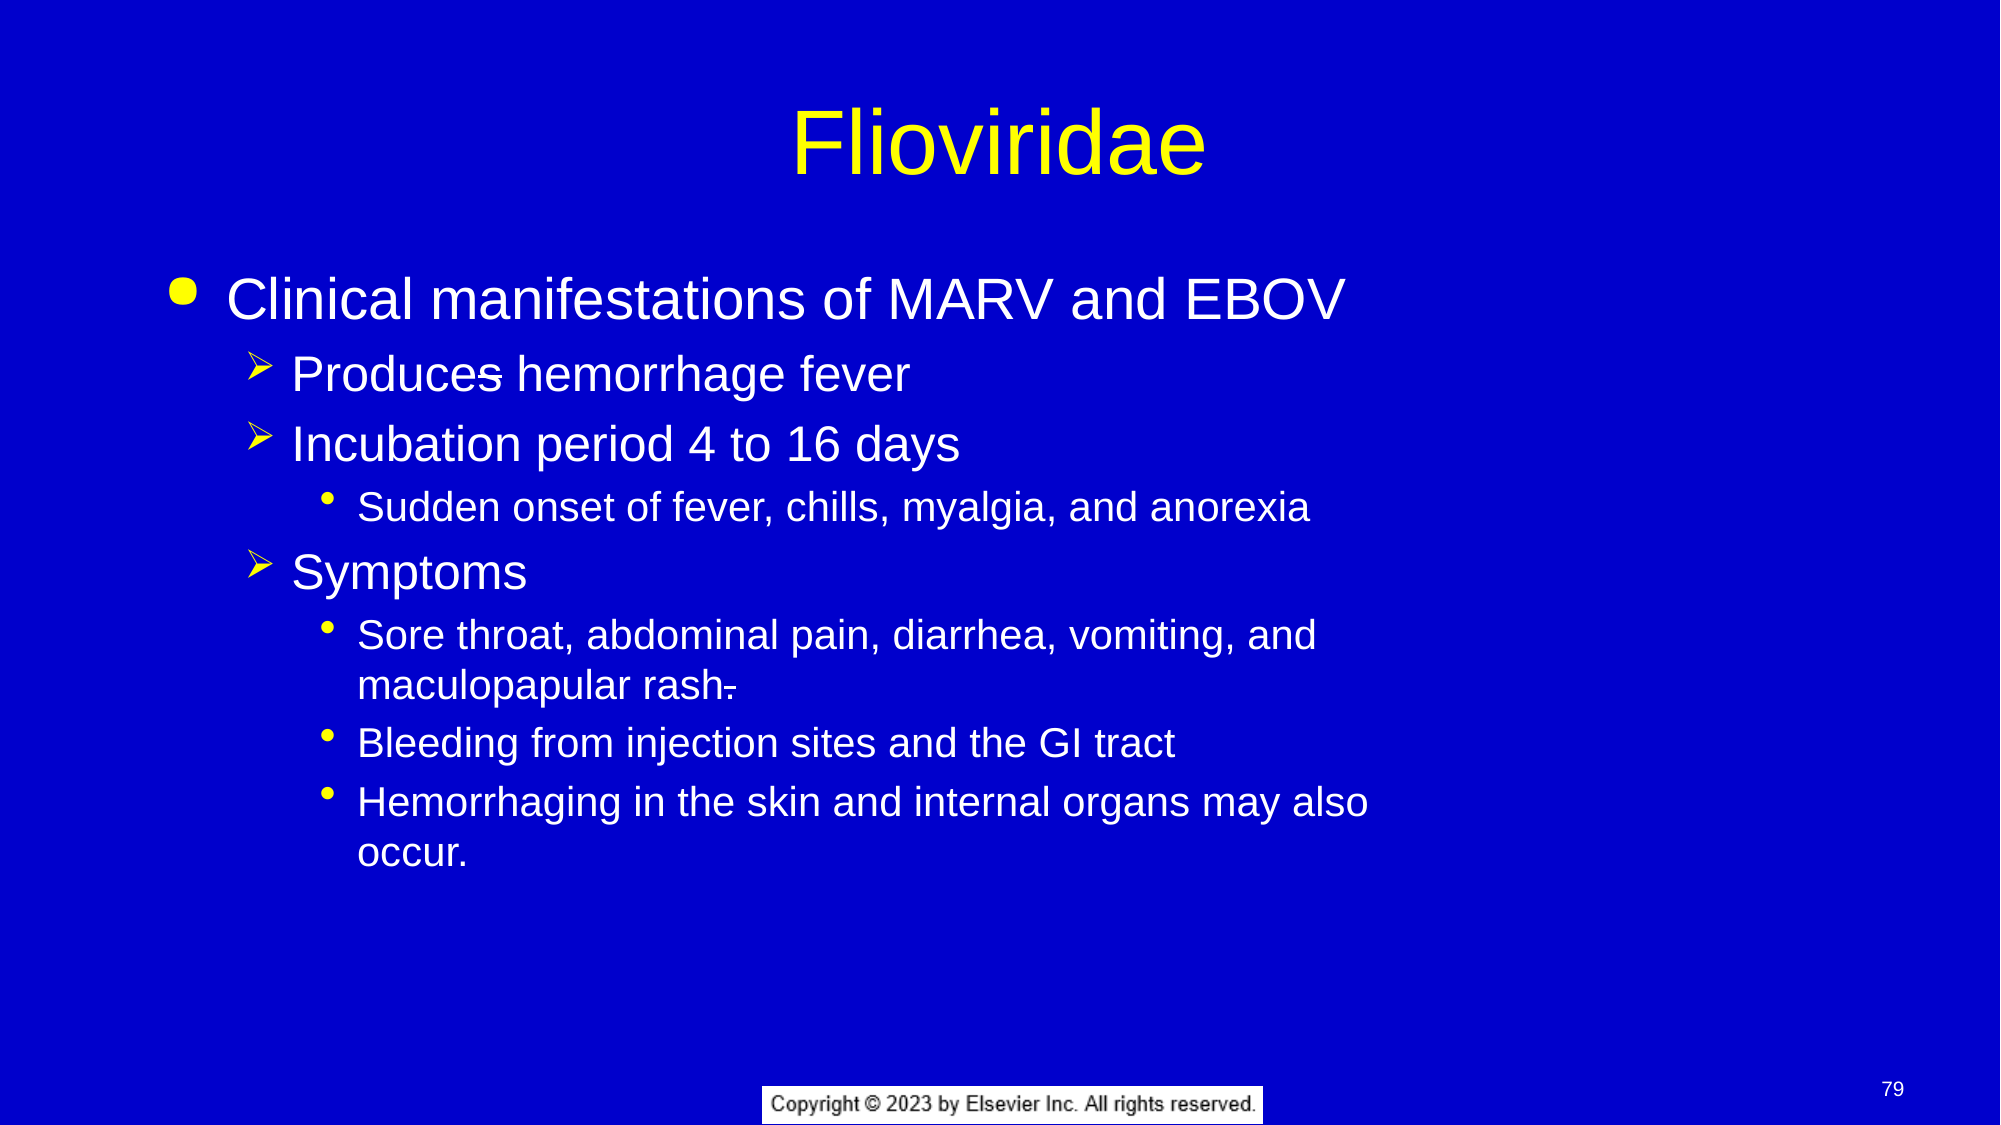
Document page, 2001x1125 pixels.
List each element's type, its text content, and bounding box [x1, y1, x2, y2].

title Flioviridae [149, 37, 1851, 238]
list Clinical manifestations of MARV and EBOV Produces hemorrhage fever Incubation period 4 to 16 days Sudden onset of fever, chills, myalgia, and anorexia Symptoms Sore throat, abdominal pain, diarrhea, vomiting, and maculopapular rash. Bleeding from injection sites and the GI tract Hemorrhaging in the skin and internal organs may also occur. [154, 253, 1487, 985]
picture [762, 1086, 1263, 1124]
